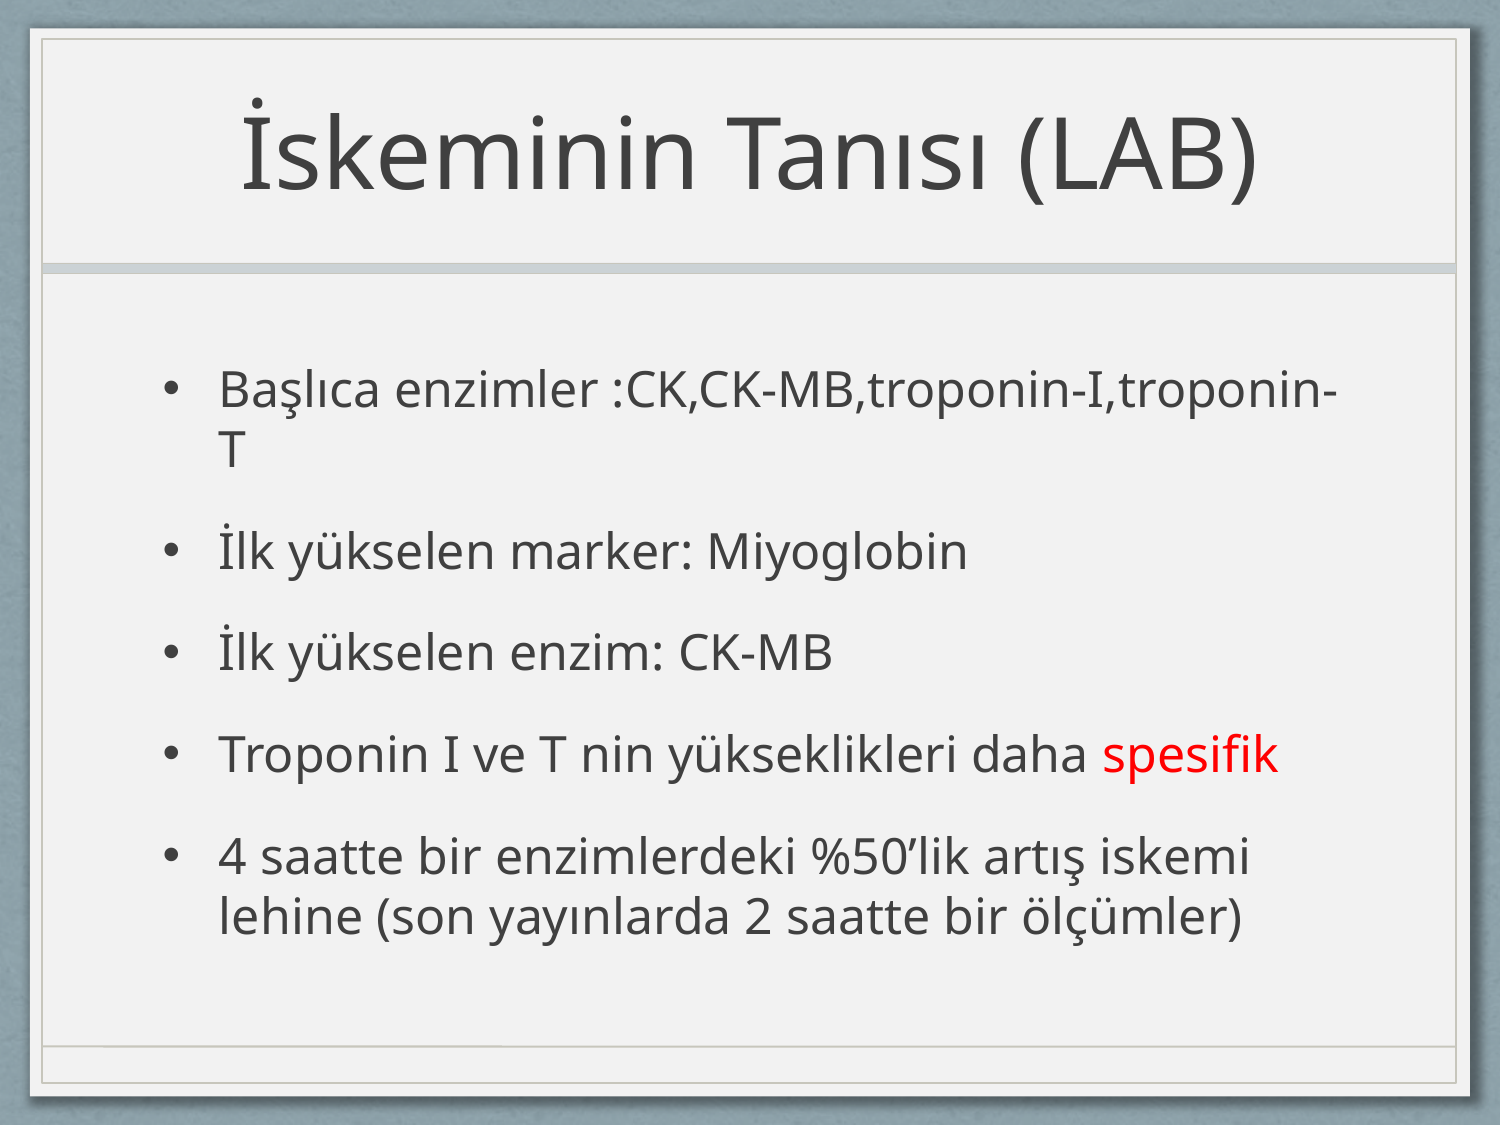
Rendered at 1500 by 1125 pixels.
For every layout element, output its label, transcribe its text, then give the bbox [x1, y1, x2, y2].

title İskeminin Tanısı (LAB) [147, 40, 1353, 260]
list Başlıca enzimler :CK,CK-MB,troponin-I,troponin-T İlk yükselen marker: Miyoglobin İlk yükselen enzim: CK-MB Troponin I ve T nin yükseklikleri daha spesifik 4 saatte bir enzimlerdeki %50’lik artış iskemi lehine (son yayınlarda 2 saatte bir ölçümler) [147, 350, 1353, 995]
